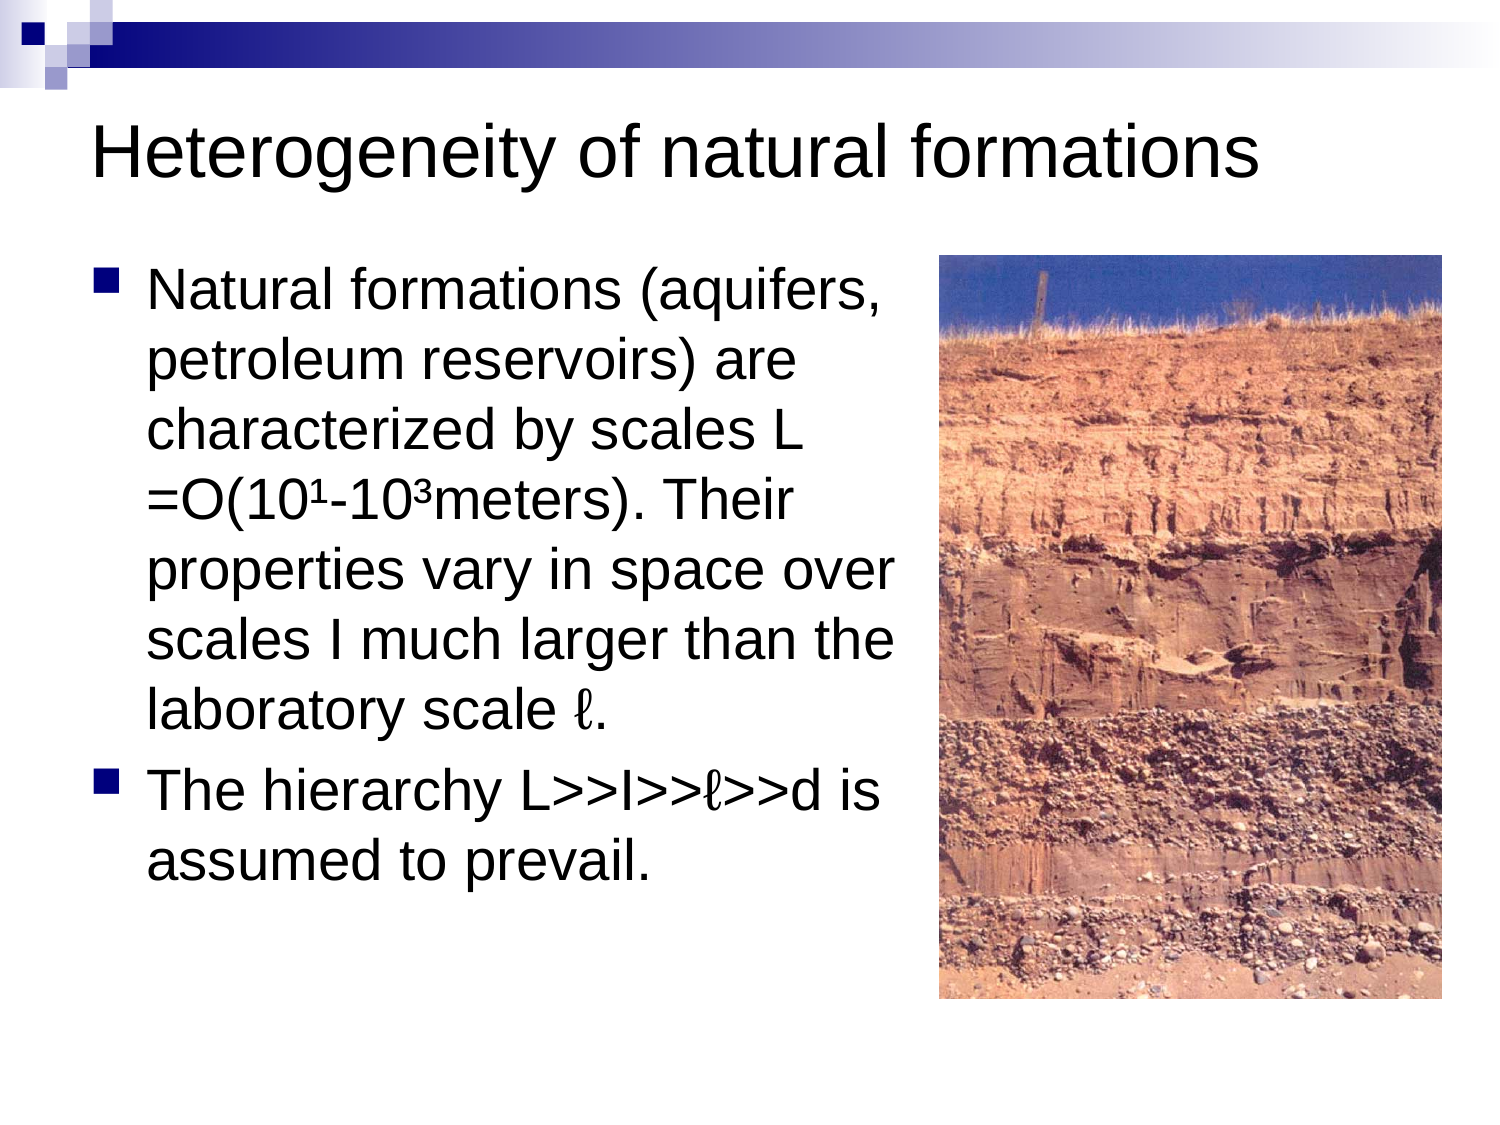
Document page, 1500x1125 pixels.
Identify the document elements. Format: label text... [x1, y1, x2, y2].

picture [938, 255, 1442, 999]
list Natural formations (aquifers, petroleum reservoirs) are characterized by scales L =O(10¹-10³meters). Their properties vary in space over scales I much larger than the laboratory scale ℓ. The hierarchy L>>I>>ℓ>>d is assumed to prevail. [74, 243, 951, 1095]
title Heterogeneity of natural formations [74, 74, 1426, 221]
